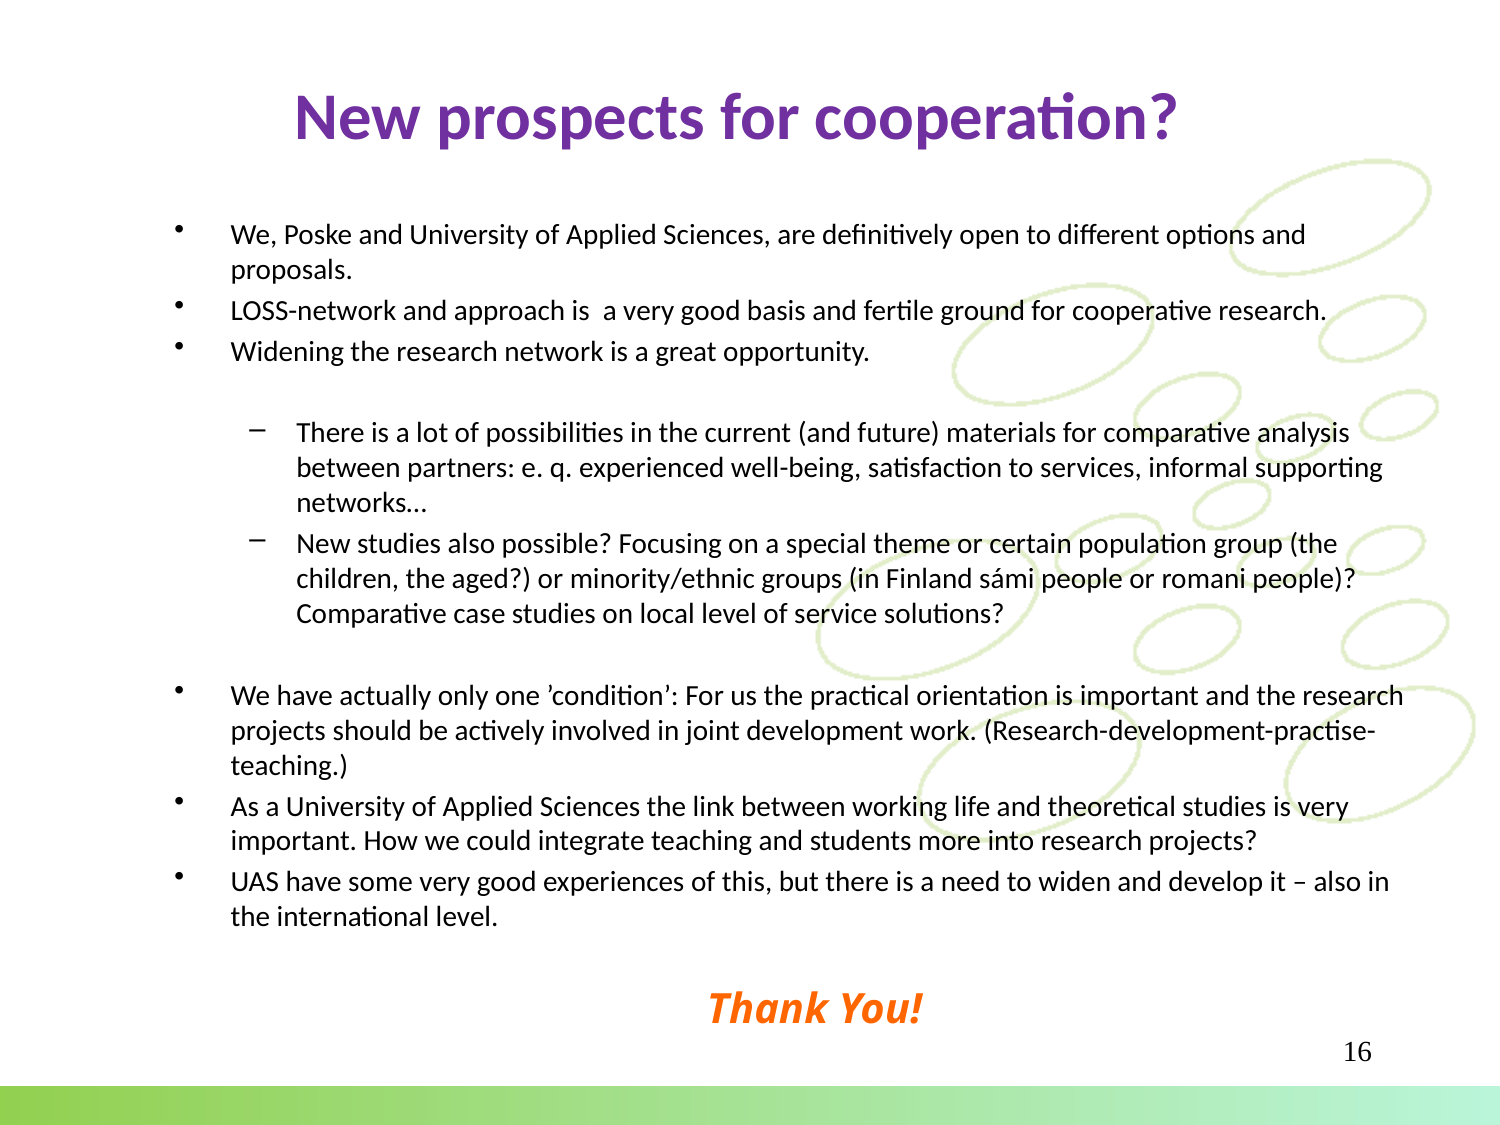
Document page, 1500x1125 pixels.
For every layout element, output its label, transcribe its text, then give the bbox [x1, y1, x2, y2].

text_box [0, 1084, 1500, 1125]
title New prospects for cooperation? [100, 64, 1376, 161]
list We, Poske and University of Applied Sciences, are definitively open to different options and proposals. LOSS-network and approach is a very good basis and fertile ground for cooperative research. Widening the research network is a great opportunity. There is a lot of possibilities in the current (and future) materials for comparative analysis between partners: e. q. experienced well-being, satisfaction to services, informal supporting networks… New studies also possible? Focusing on a special theme or certain population group (the children, the aged?) or minority/ethnic groups (in Finland sámi people or romani people)? Comparative case studies on local level of service solutions? We have actually only one ’condition’: For us the practical orientation is important and the research projects should be actively involved in joint development work. (Research-development-practise-teaching.) As a University of Applied Sciences the link between working life and theoretical studies is very important. How we could integrate teaching and students more into research projects? UAS have some very good experiences of this, but there is a need to widen and develop it – also in the international level. Thank You! [159, 207, 1436, 1071]
slide_number 16 [1074, 1024, 1388, 1084]
picture [809, 112, 1488, 1001]
